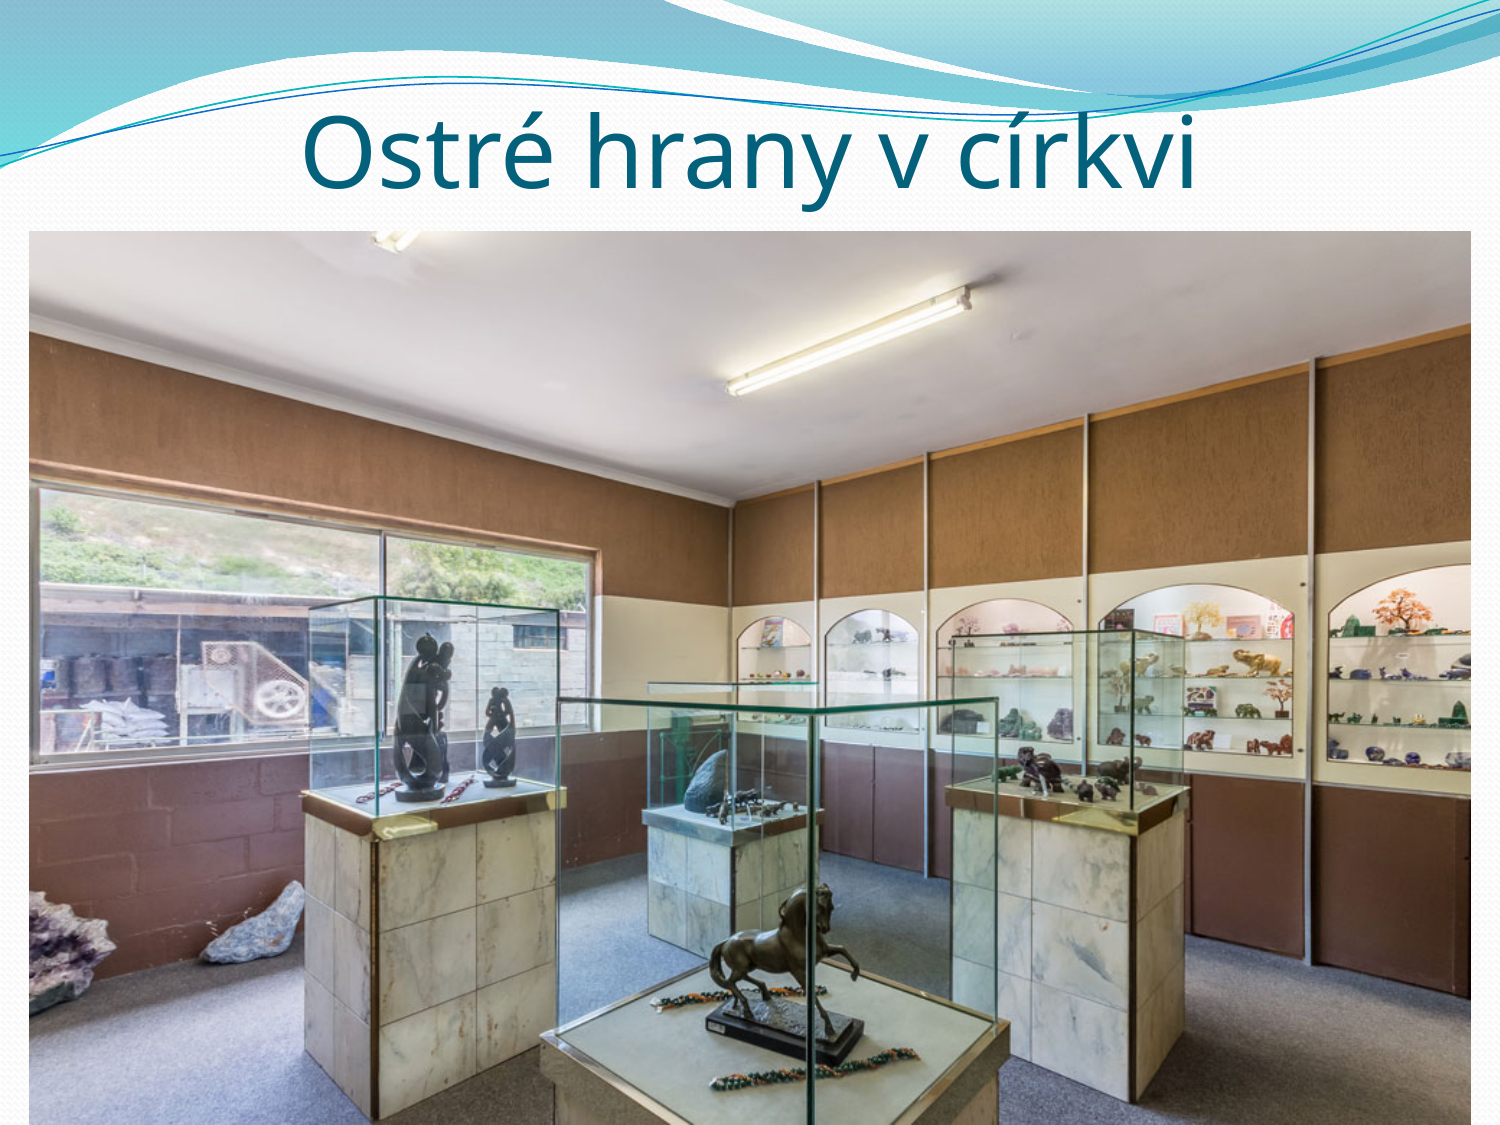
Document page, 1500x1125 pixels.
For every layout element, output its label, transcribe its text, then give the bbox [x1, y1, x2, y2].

picture [29, 231, 1471, 1125]
title Ostré hrany v církvi [75, 30, 1425, 209]
